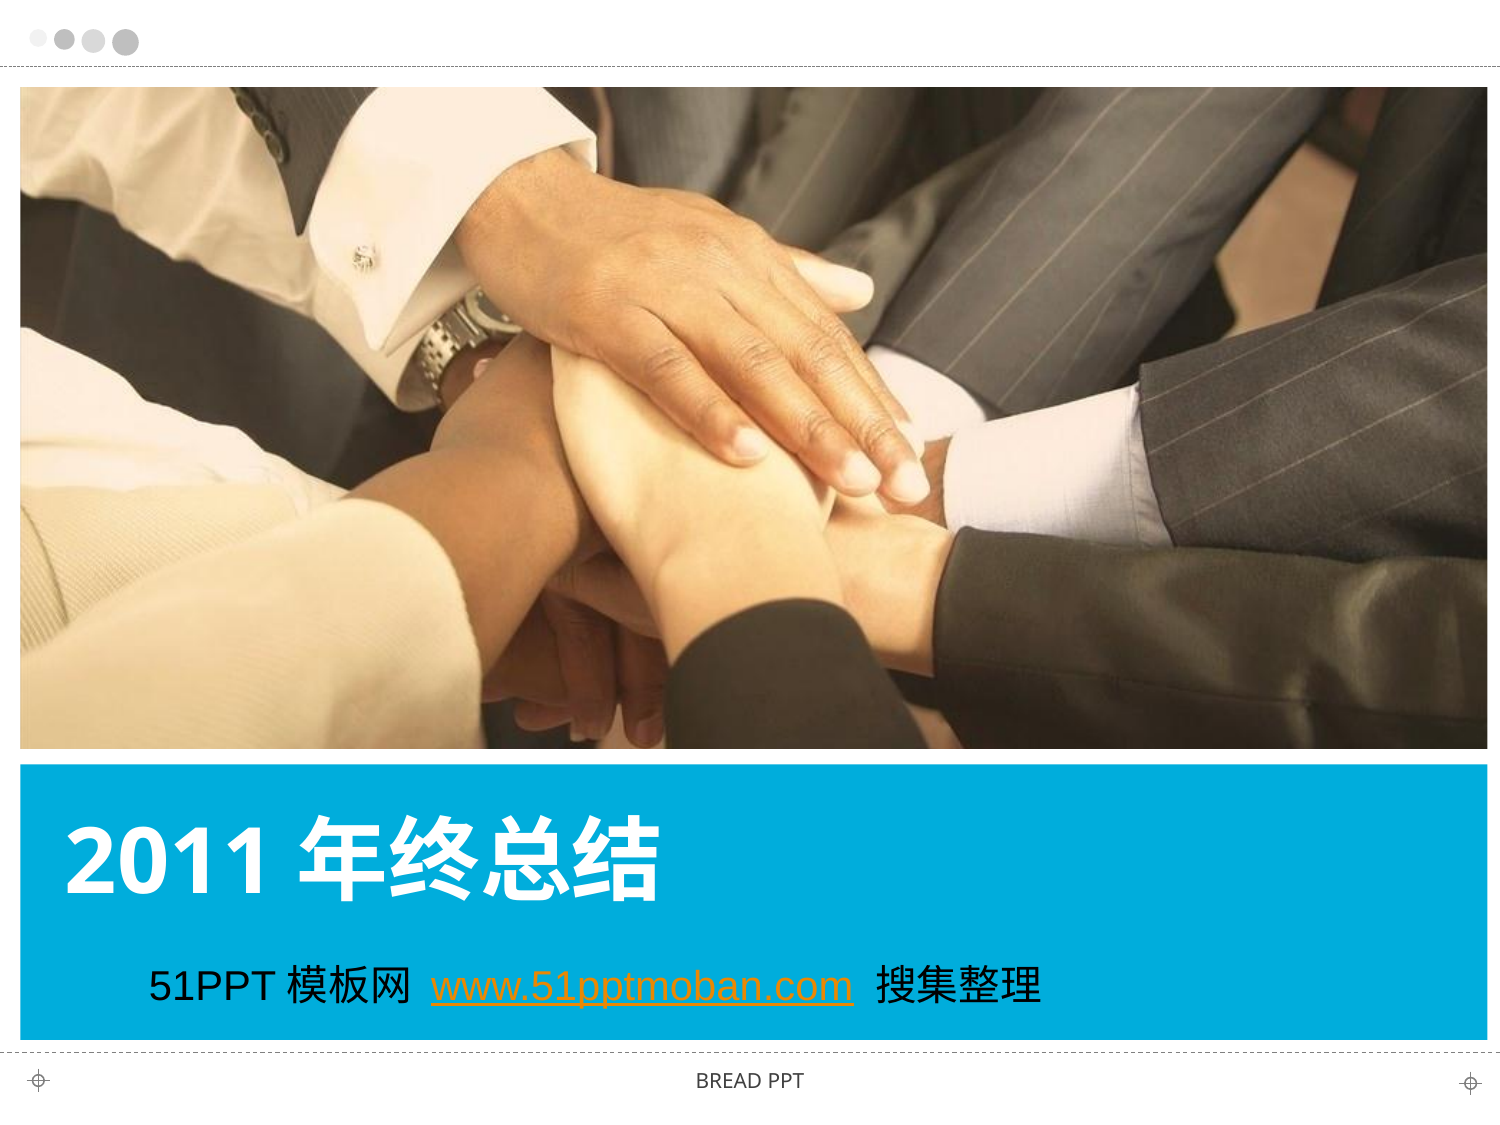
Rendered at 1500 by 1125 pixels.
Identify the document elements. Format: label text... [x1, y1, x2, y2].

picture [19, 87, 1488, 749]
text_box [20, 764, 1488, 1040]
text_box 51PPT模板网 www.51pptmoban.com 搜集整理 [134, 951, 1057, 1017]
text_box [924, 986, 1438, 1049]
text_box 2011年终总结 [49, 794, 1169, 920]
